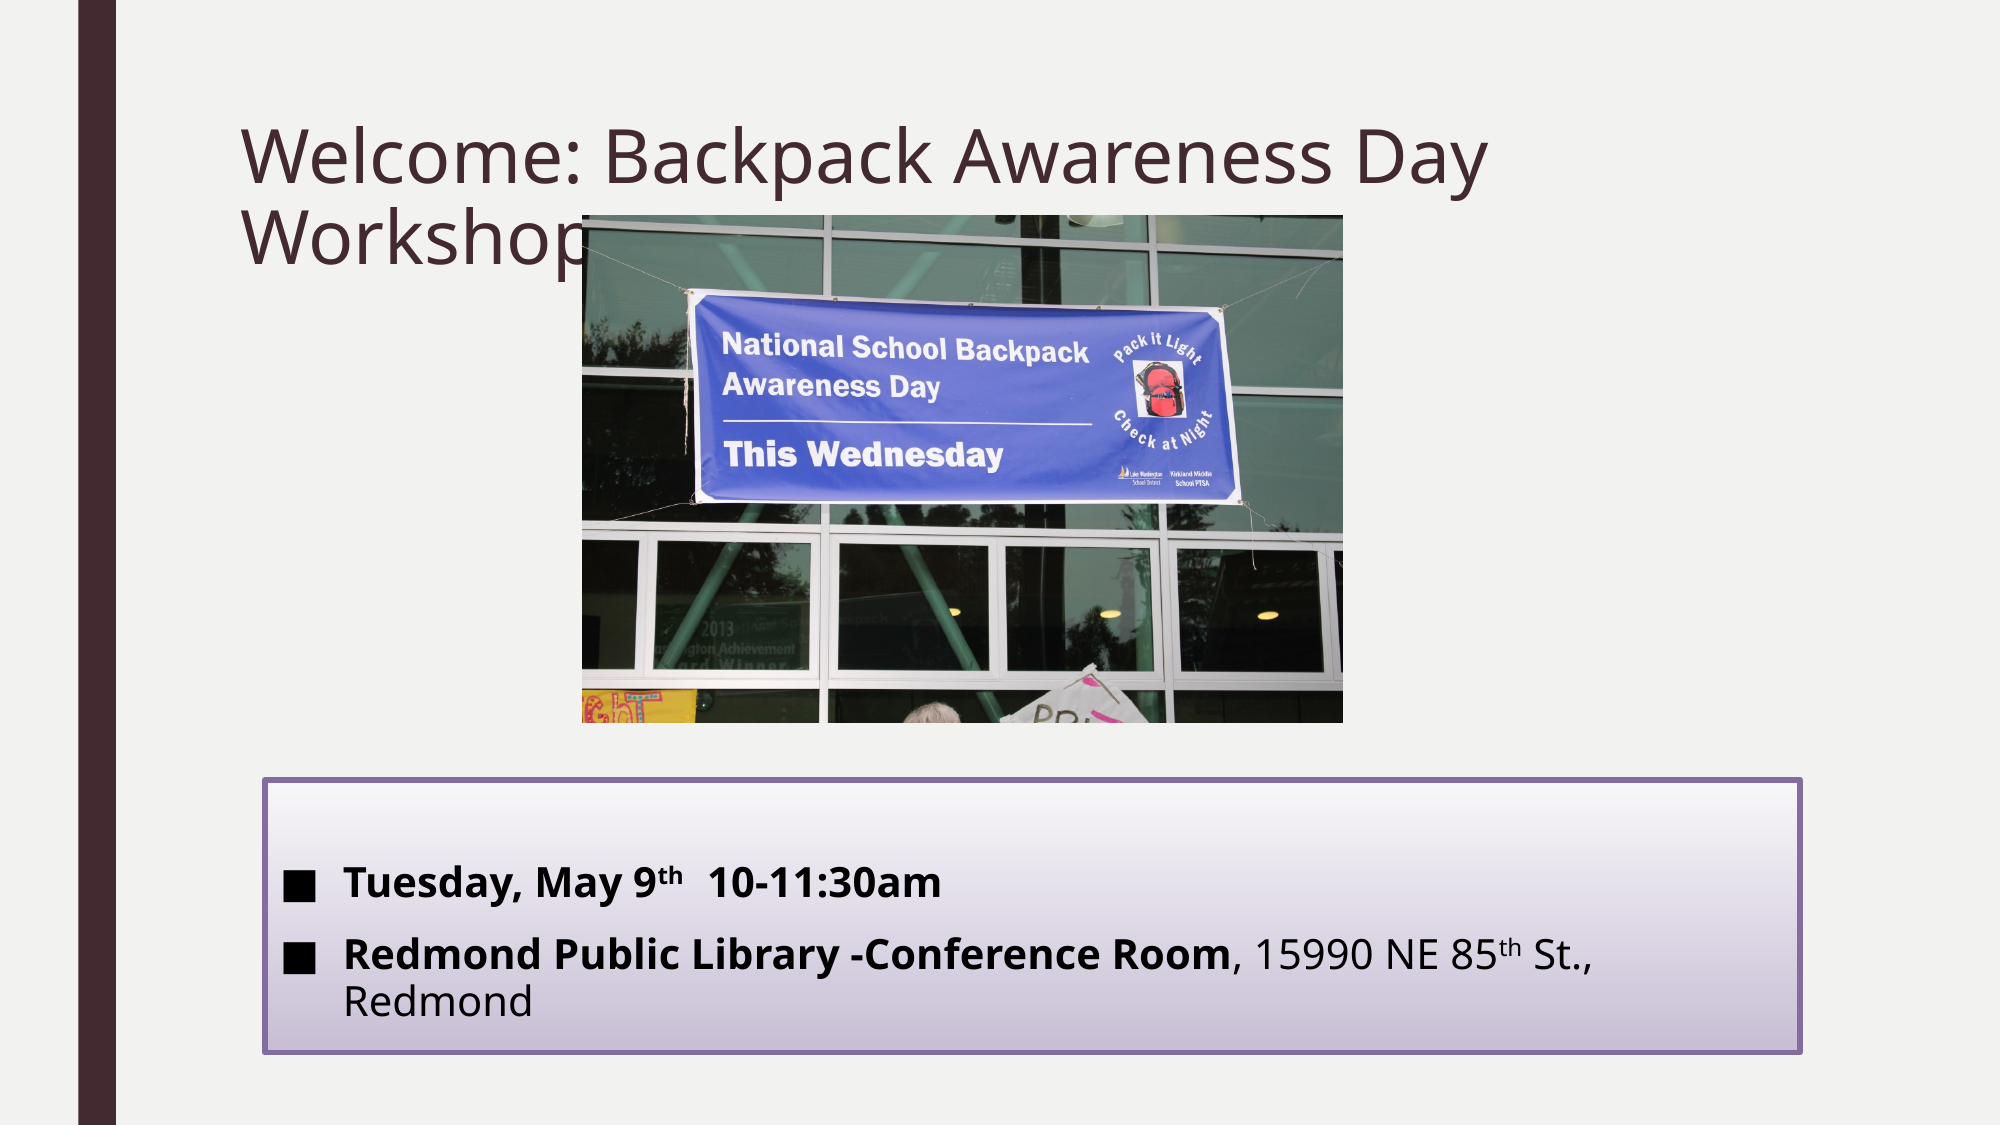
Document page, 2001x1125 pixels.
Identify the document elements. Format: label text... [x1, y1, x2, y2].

picture [582, 215, 1344, 723]
list Tuesday, May 9th 10-11:30am Redmond Public Library -Conference Room, 15990 NE 85th St., Redmond [262, 777, 1803, 1055]
title Welcome: Backpack Awareness Day Workshop [225, 112, 1800, 256]
